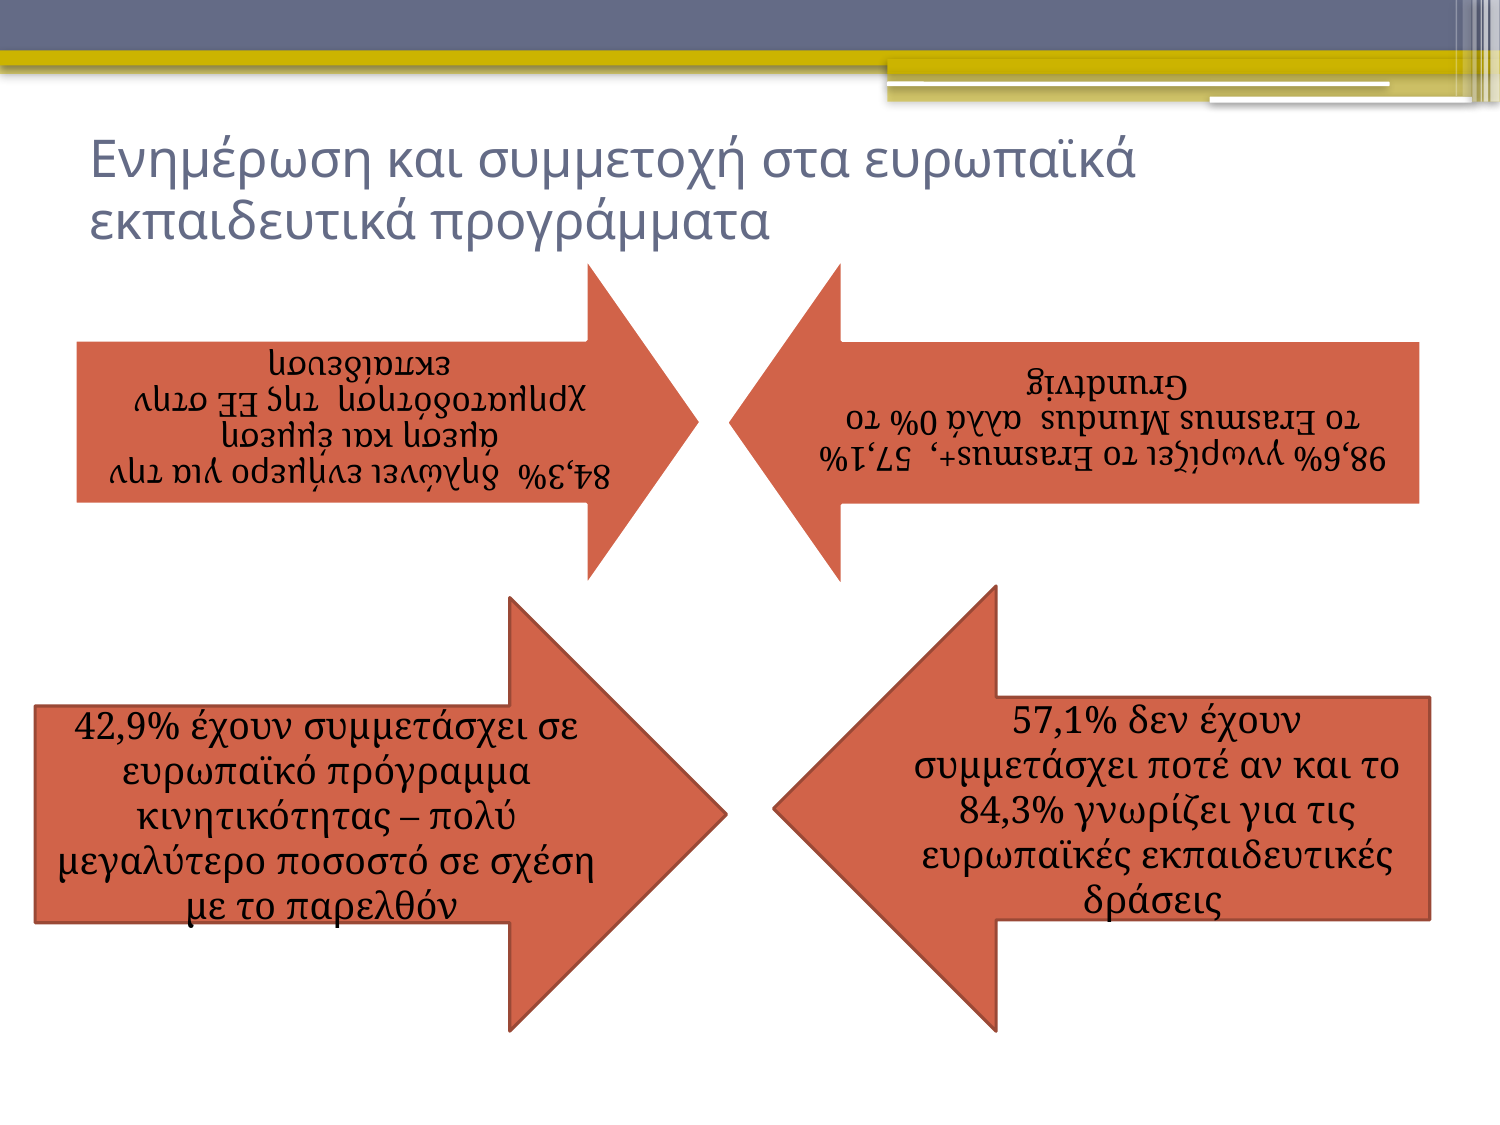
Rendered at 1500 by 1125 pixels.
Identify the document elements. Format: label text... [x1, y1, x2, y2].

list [74, 257, 1426, 1079]
text_box 42,9% έχουν συμμετάσχει σε ευρωπαϊκό πρόγραμμα κινητικότητας – πολύ μεγαλύτερο ποσοστό σε σχέση με το παρελθόν [33, 704, 67, 925]
title Ενημέρωση και συμμετοχή στα ευρωπαϊκά εκπαιδευτικά προγράμματα [75, 117, 1425, 256]
